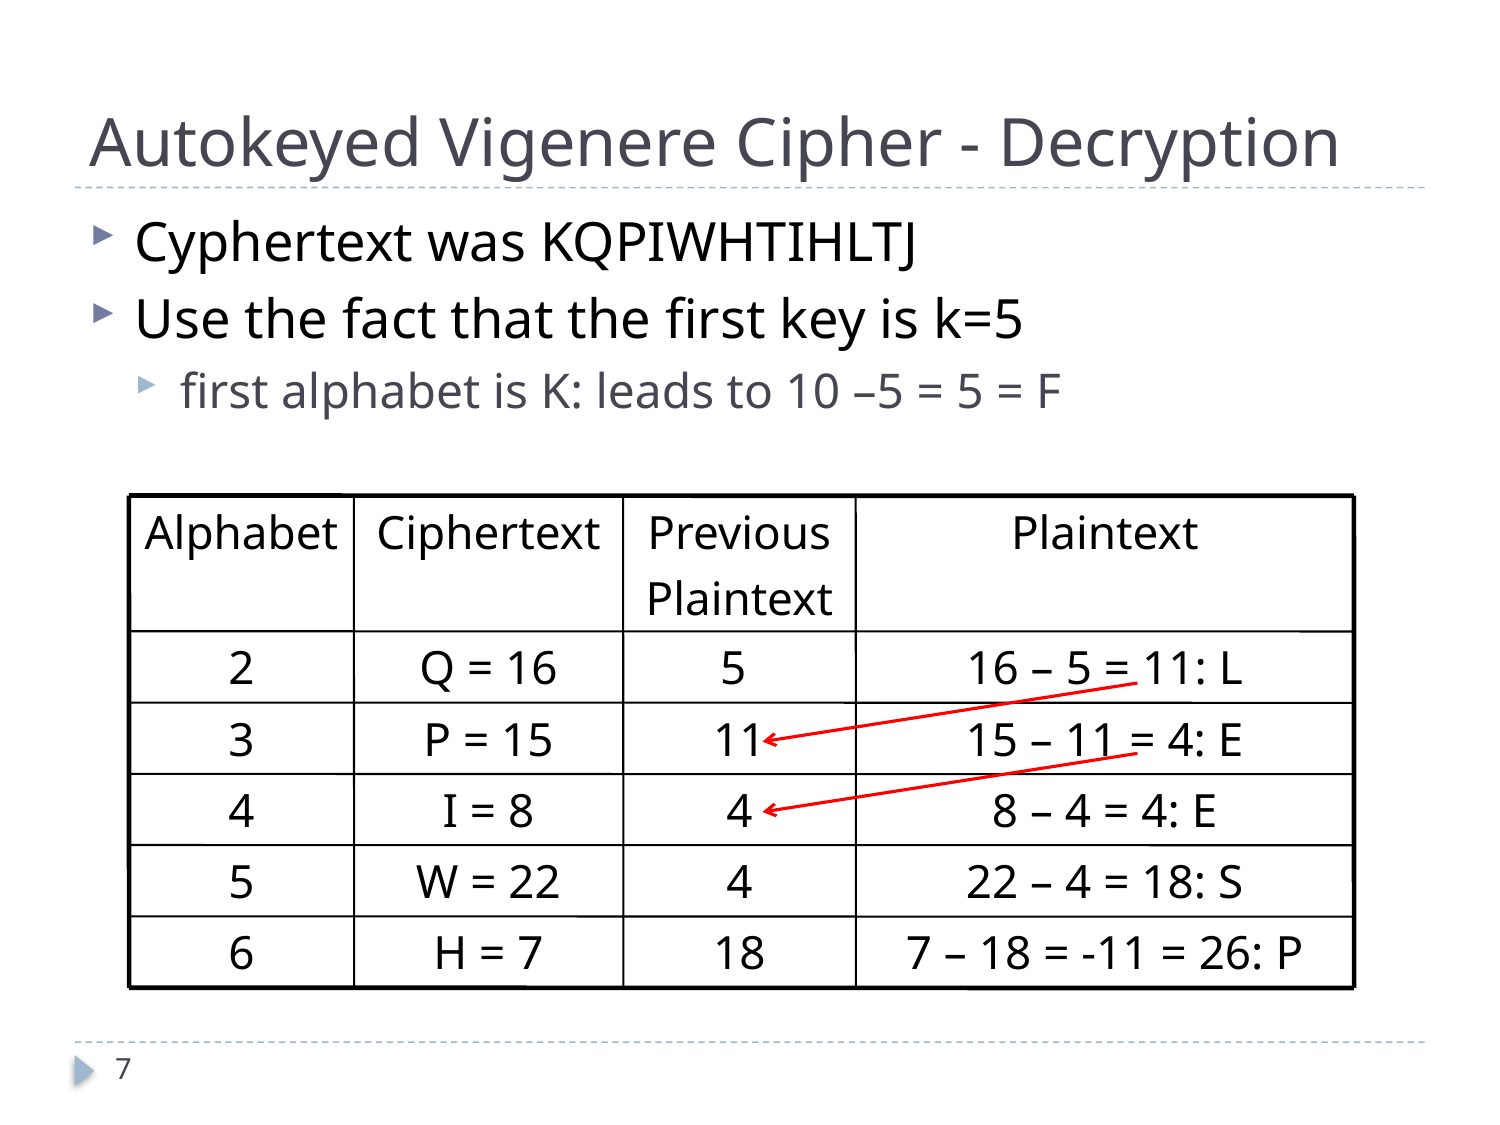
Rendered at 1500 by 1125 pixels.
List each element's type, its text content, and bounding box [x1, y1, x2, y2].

title Autokeyed Vigenere Cipher - Decryption [75, 24, 1425, 188]
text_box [128, 495, 1354, 988]
list Cyphertext was KQPIWHTIHLTJ Use the fact that the first key is k=5 first alphabet is K: leads to 10 –5 = 5 = F [75, 200, 1425, 1010]
slide_number 7 [100, 1042, 426, 1103]
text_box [762, 753, 1138, 813]
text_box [762, 682, 1138, 742]
